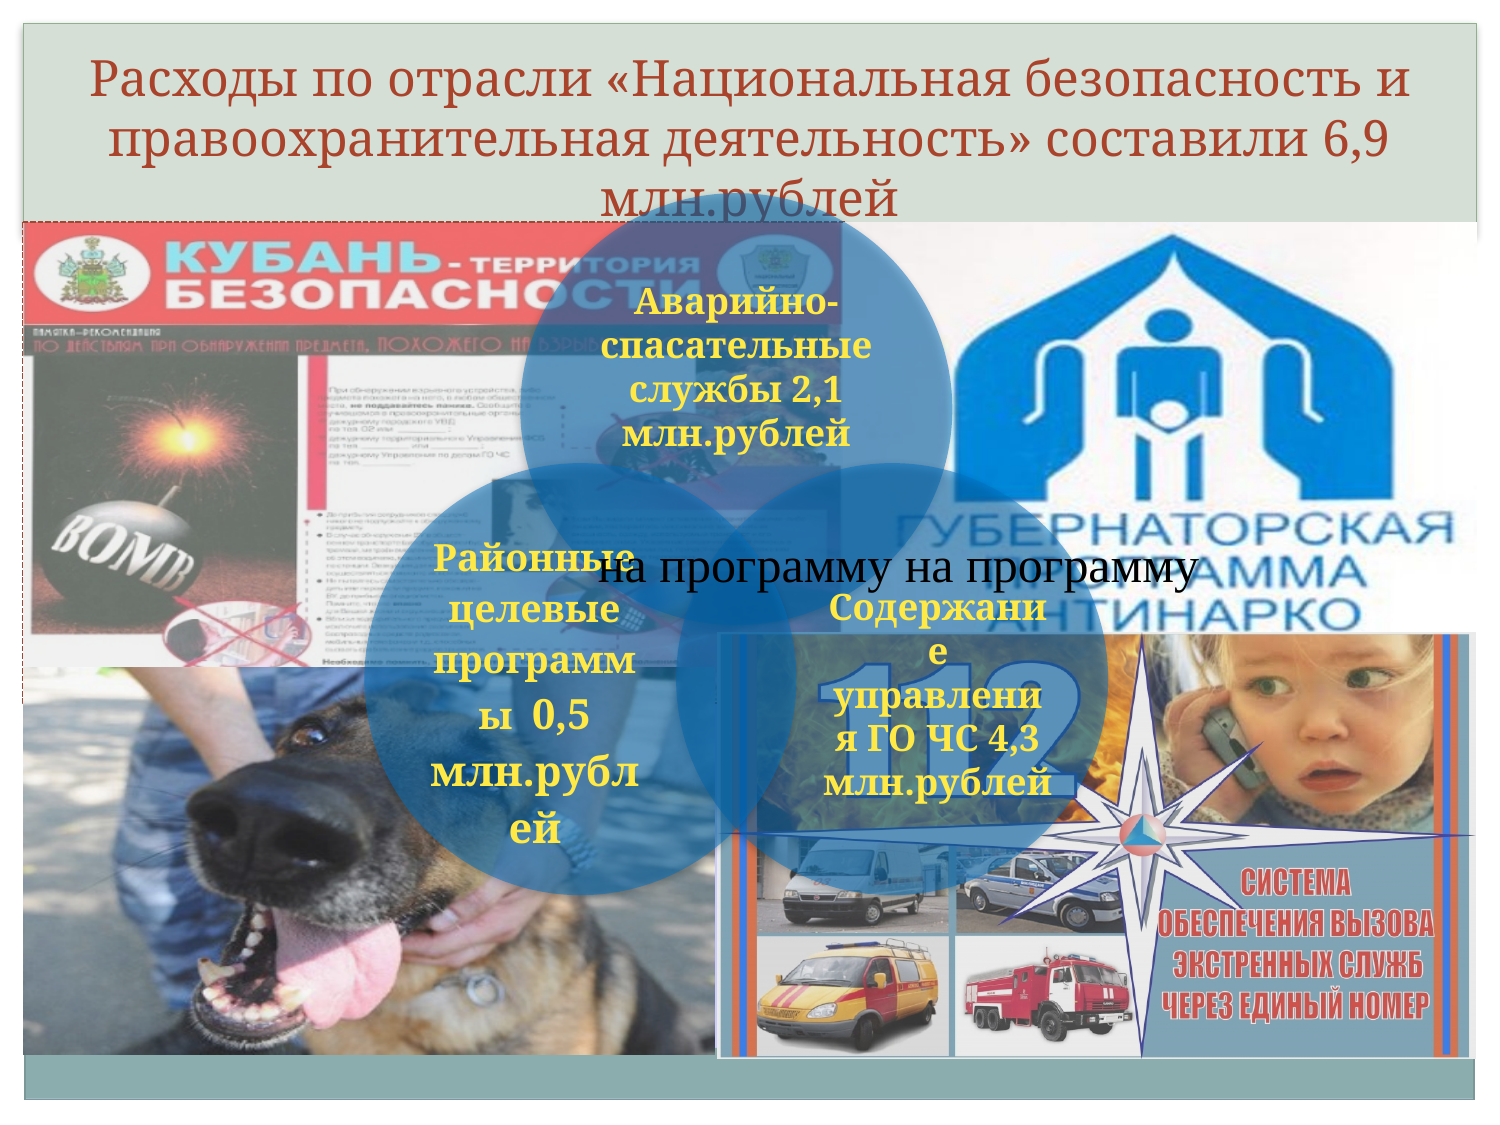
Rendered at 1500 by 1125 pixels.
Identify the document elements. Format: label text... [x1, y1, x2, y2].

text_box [222, 228, 1251, 950]
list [23, 222, 840, 665]
picture [23, 667, 716, 1055]
title Расходы по отрасли «Национальная безопасность и правоохранительная деятельность» составили 6,9 млн.рублей [23, 23, 1477, 221]
picture [717, 222, 1477, 1059]
